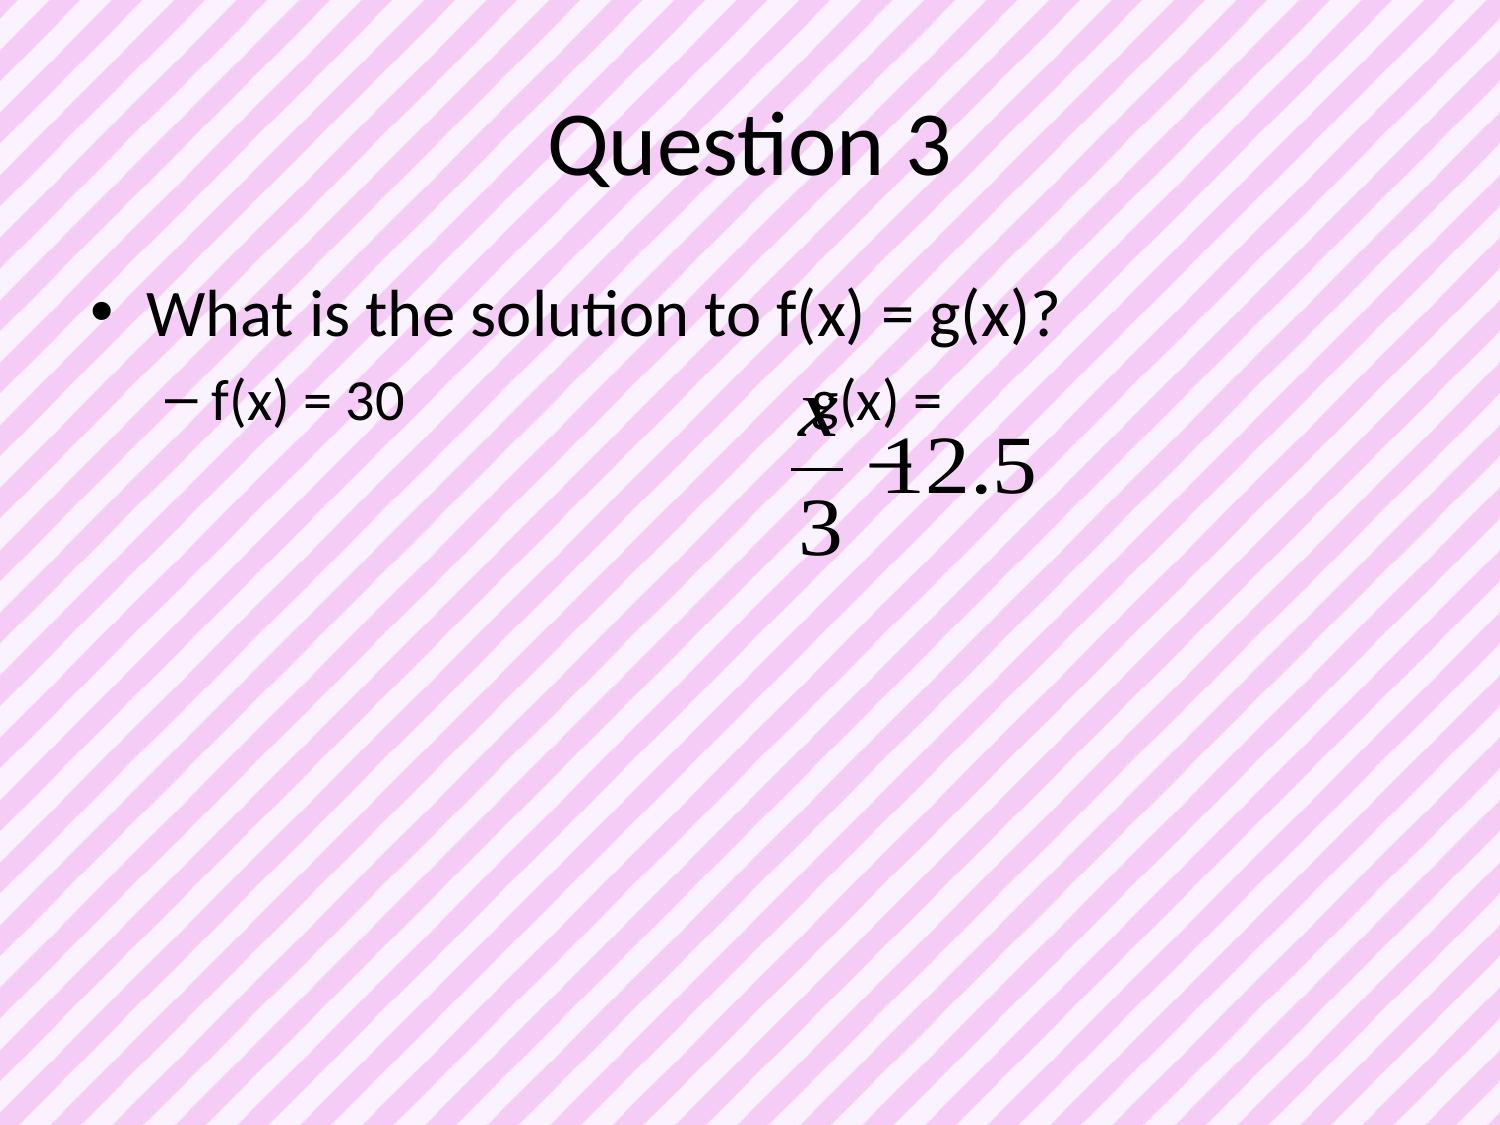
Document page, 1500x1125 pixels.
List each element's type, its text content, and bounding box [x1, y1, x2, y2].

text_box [775, 362, 1038, 563]
list What is the solution to f(x) = g(x)? f(x) = 30 g(x) = [75, 262, 1425, 1005]
title Question 3 [75, 45, 1425, 233]
